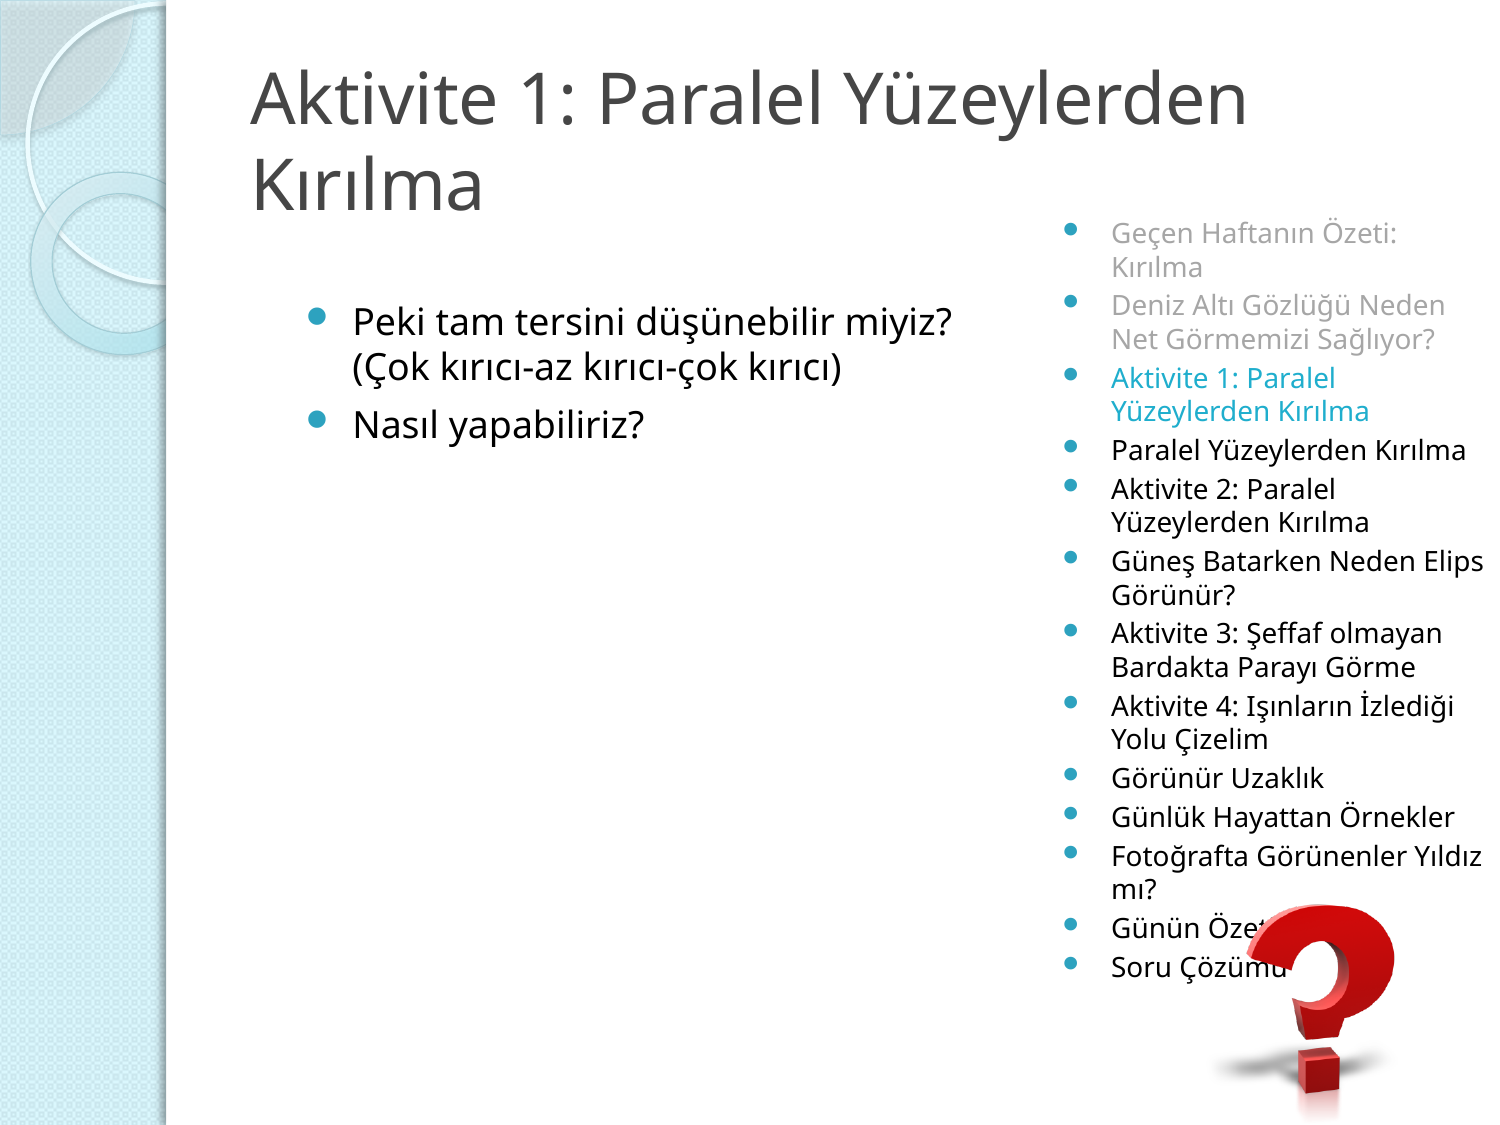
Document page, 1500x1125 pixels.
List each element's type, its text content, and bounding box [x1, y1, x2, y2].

list Peki tam tersini düşünebilir miyiz? (Çok kırıcı-az kırıcı-çok kırıcı) Nasıl yapabiliriz? [277, 290, 1033, 671]
title Aktivite 1: Paralel Yüzeylerden Kırılma [235, 45, 1466, 233]
text_box Geçen Haftanın Özeti: Kırılma Deniz Altı Gözlüğü Neden Net Görmemizi Sağlıyor? Aktivite 1: Paralel Yüzeylerden Kırılma Paralel Yüzeylerden Kırılma Aktivite 2: Paralel Yüzeylerden Kırılma Güneş Batarken Neden Elips Görünür? Aktivite 3: Şeffaf olmayan Bardakta Parayı Görme Aktivite 4: Işınların İzlediği Yolu Çizelim Görünür Uzaklık Günlük Hayattan Örnekler Fotoğrafta Görünenler Yıldız mı? Günün Özeti Soru Çözümü [1033, 208, 1500, 996]
picture [1198, 897, 1412, 1125]
